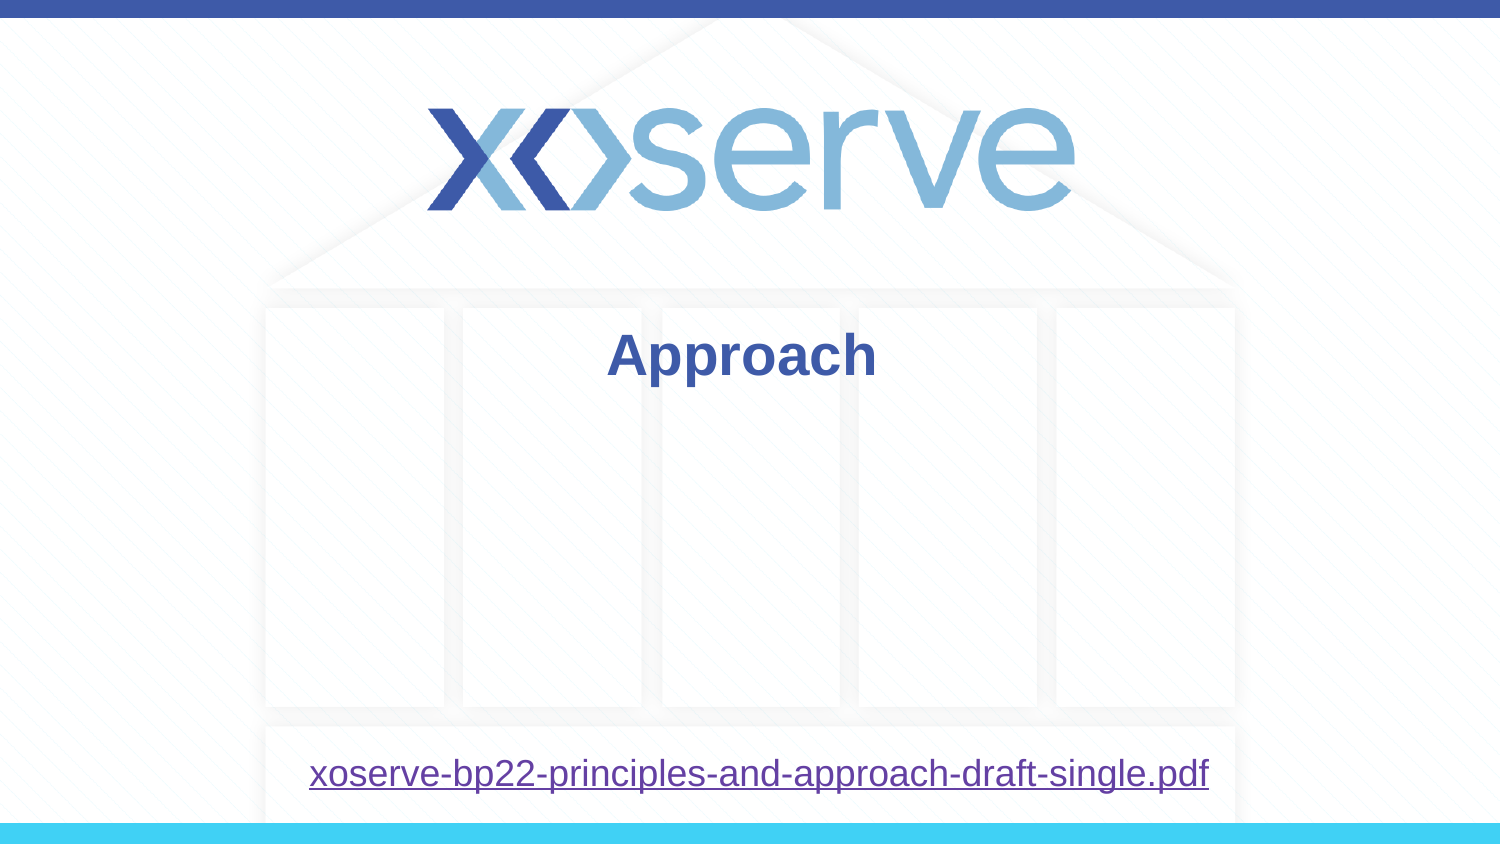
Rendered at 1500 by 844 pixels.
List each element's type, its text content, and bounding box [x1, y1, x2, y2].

picture [0, 0, 1500, 844]
text_box xoserve-bp22-principles-and-approach-draft-single.pdf [294, 741, 1435, 802]
title Approach [112, 262, 1388, 443]
